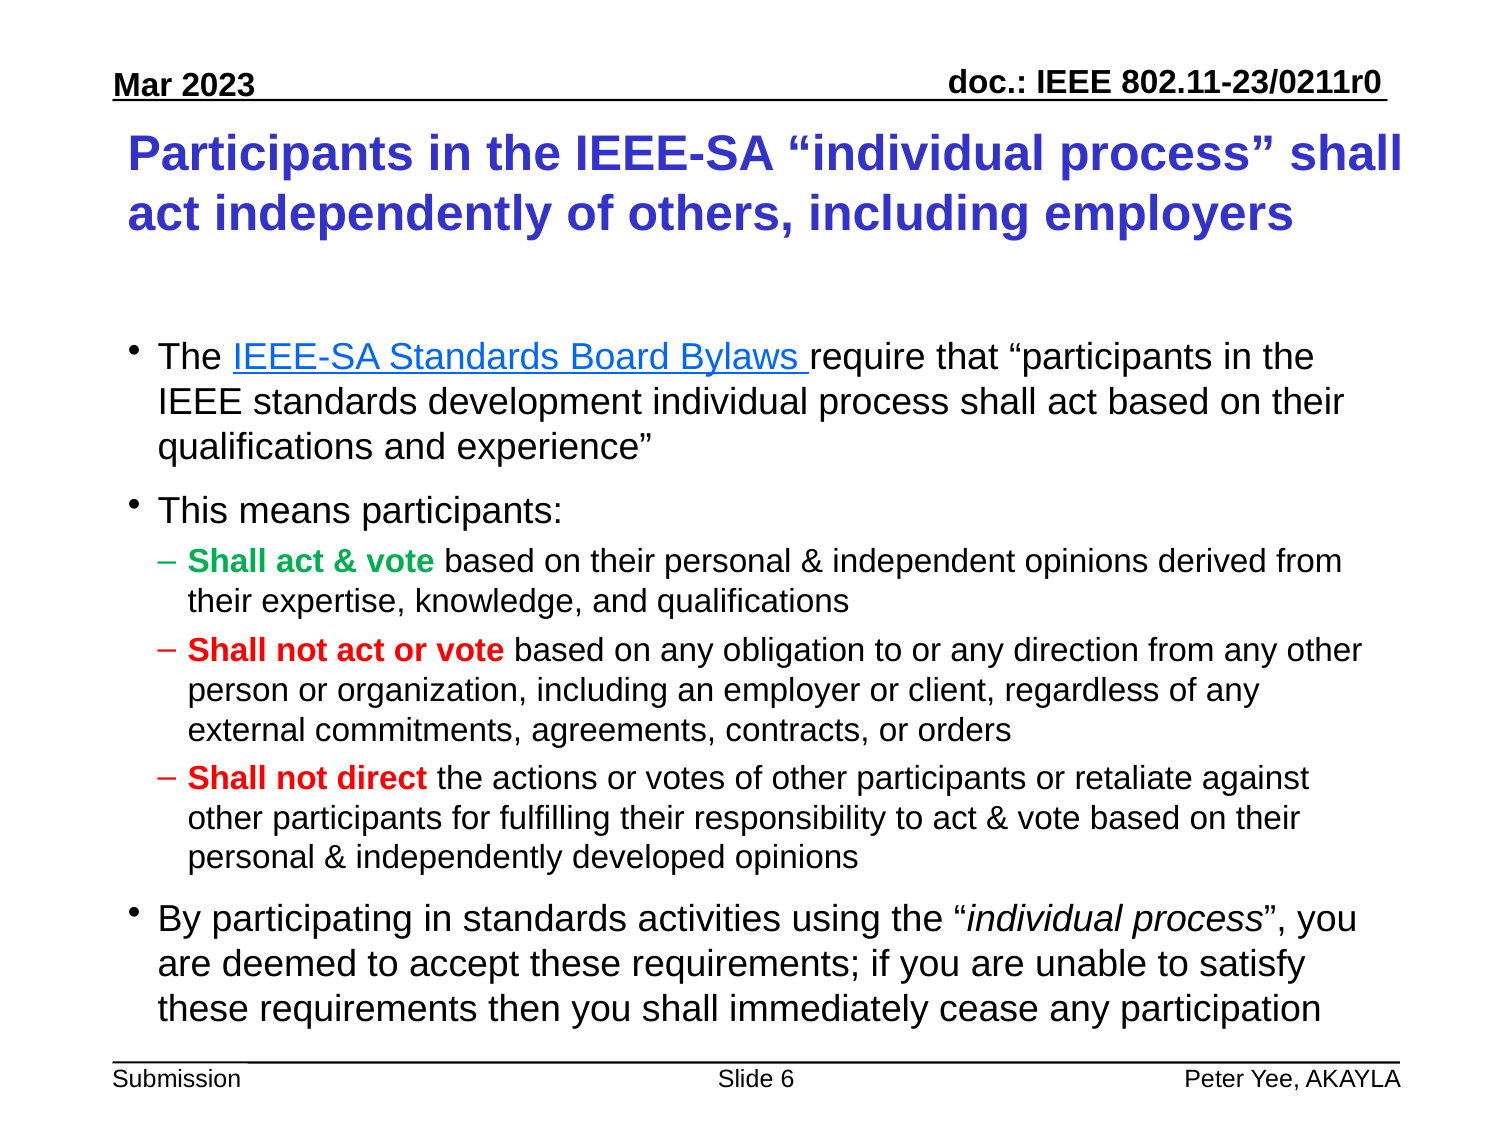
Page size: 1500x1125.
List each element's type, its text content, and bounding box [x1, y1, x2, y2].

list The IEEE-SA Standards Board Bylaws require that “participants in the IEEE standards development individual process shall act based on their qualifications and experience” This means participants: Shall act & vote based on their personal & independent opinions derived from their expertise, knowledge, and qualifications Shall not act or vote based on any obligation to or any direction from any other person or organization, including an employer or client, regardless of any external commitments, agreements, contracts, or orders Shall not direct the actions or votes of other participants or retaliate against other participants for fulfilling their responsibility to act & vote based on their personal & independently developed opinions By participating in standards activities using the “individual process”, you are deemed to accept these requirements; if you are unable to satisfy these requirements then you shall immediately cease any participation [112, 324, 1388, 1000]
slide_number Slide 6 [709, 1061, 803, 1093]
footer Peter Yee, AKAYLA [1183, 1061, 1402, 1093]
title Participants in the IEEE-SA “individual process” shall act independently of others, including employers [112, 112, 1450, 288]
